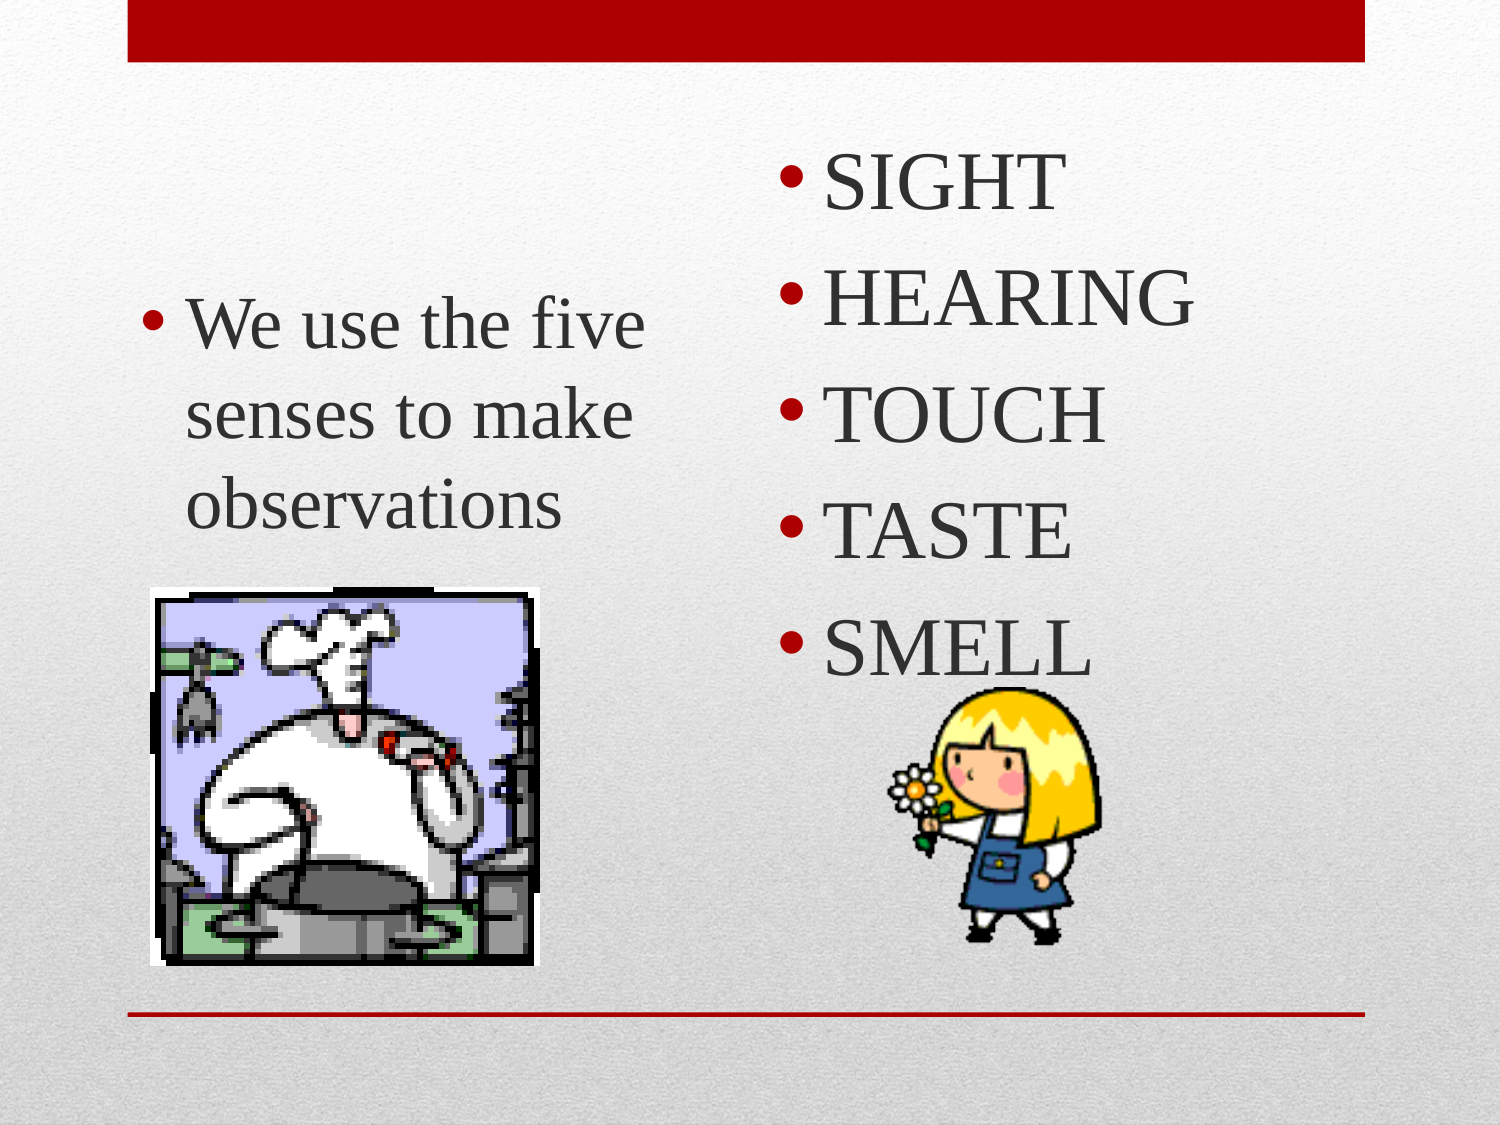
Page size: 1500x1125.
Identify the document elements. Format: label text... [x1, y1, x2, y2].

picture [149, 586, 540, 967]
list We use the five senses to make observations [125, 99, 725, 718]
list SIGHT HEARING TOUCH TASTE SMELL [762, 99, 1363, 718]
picture [874, 686, 1137, 950]
